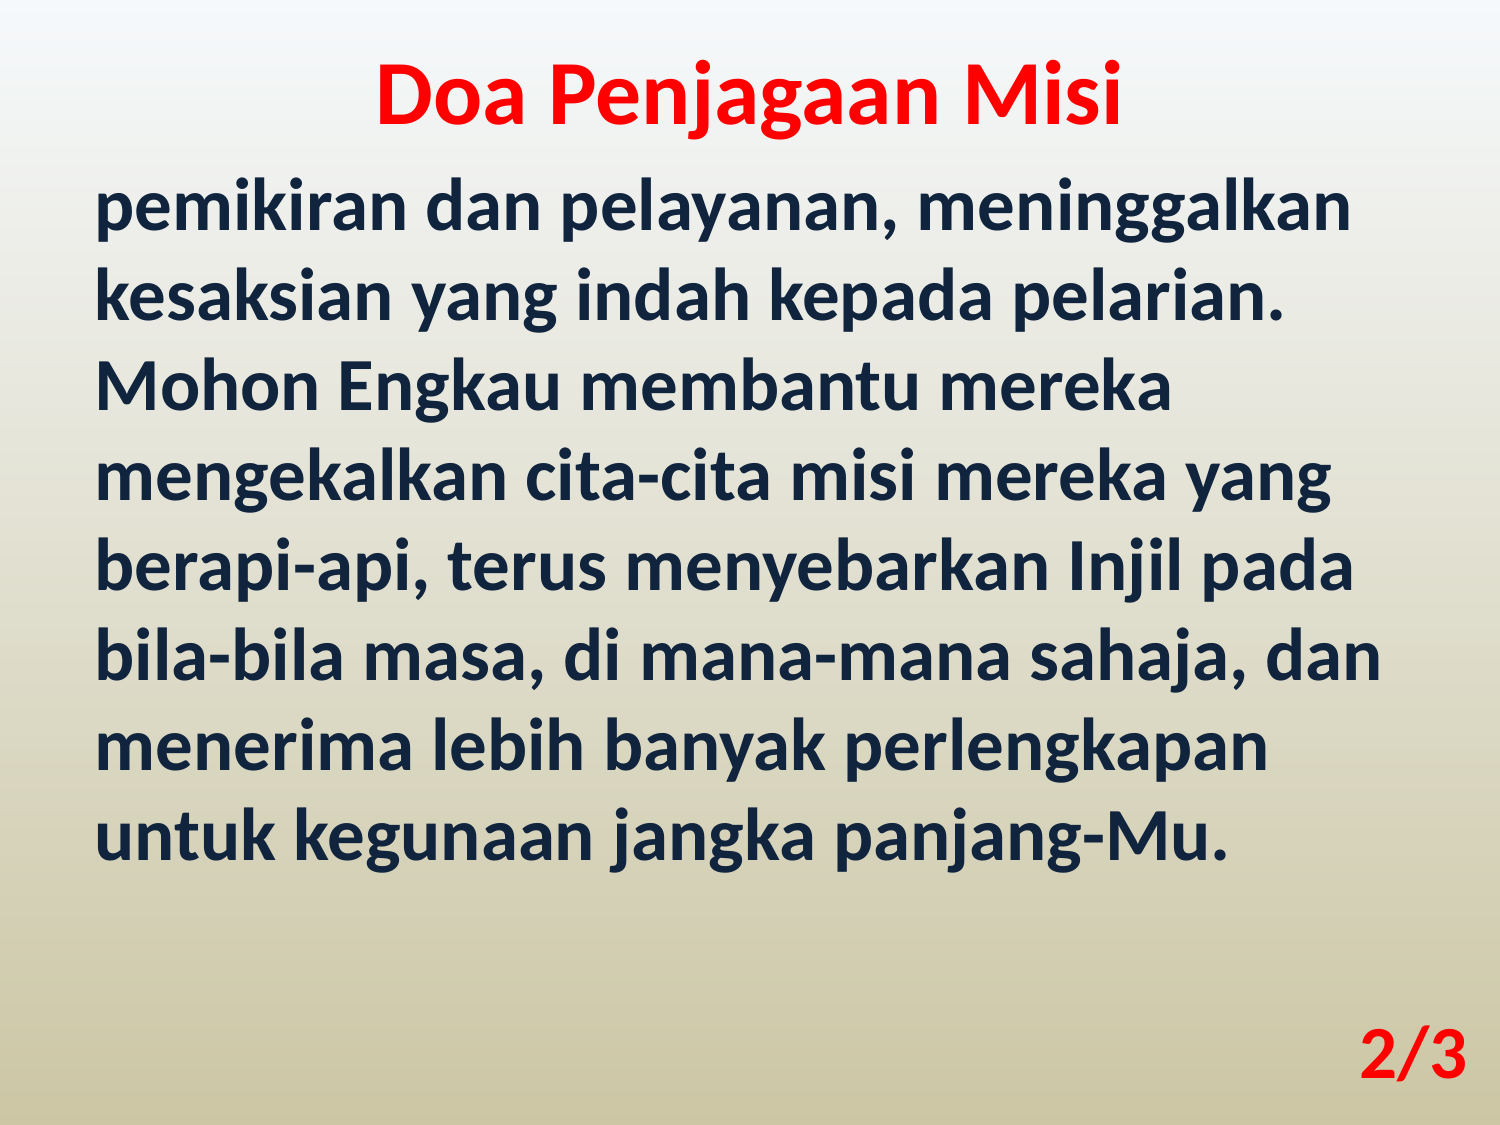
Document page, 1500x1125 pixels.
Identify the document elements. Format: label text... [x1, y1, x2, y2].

text_box Doa Penjagaan Misi [0, 25, 1500, 151]
list pemikiran dan pelayanan, meninggalkan kesaksian yang indah kepada pelarian. Mohon Engkau membantu mereka mengekalkan cita-cita misi mereka yang berapi-api, terus menyebarkan Injil pada bila-bila masa, di mana-mana sahaja, dan menerima lebih banyak perlengkapan untuk kegunaan jangka panjang-Mu. [79, 151, 1451, 1050]
text_box 2/3 [1344, 996, 1500, 1102]
